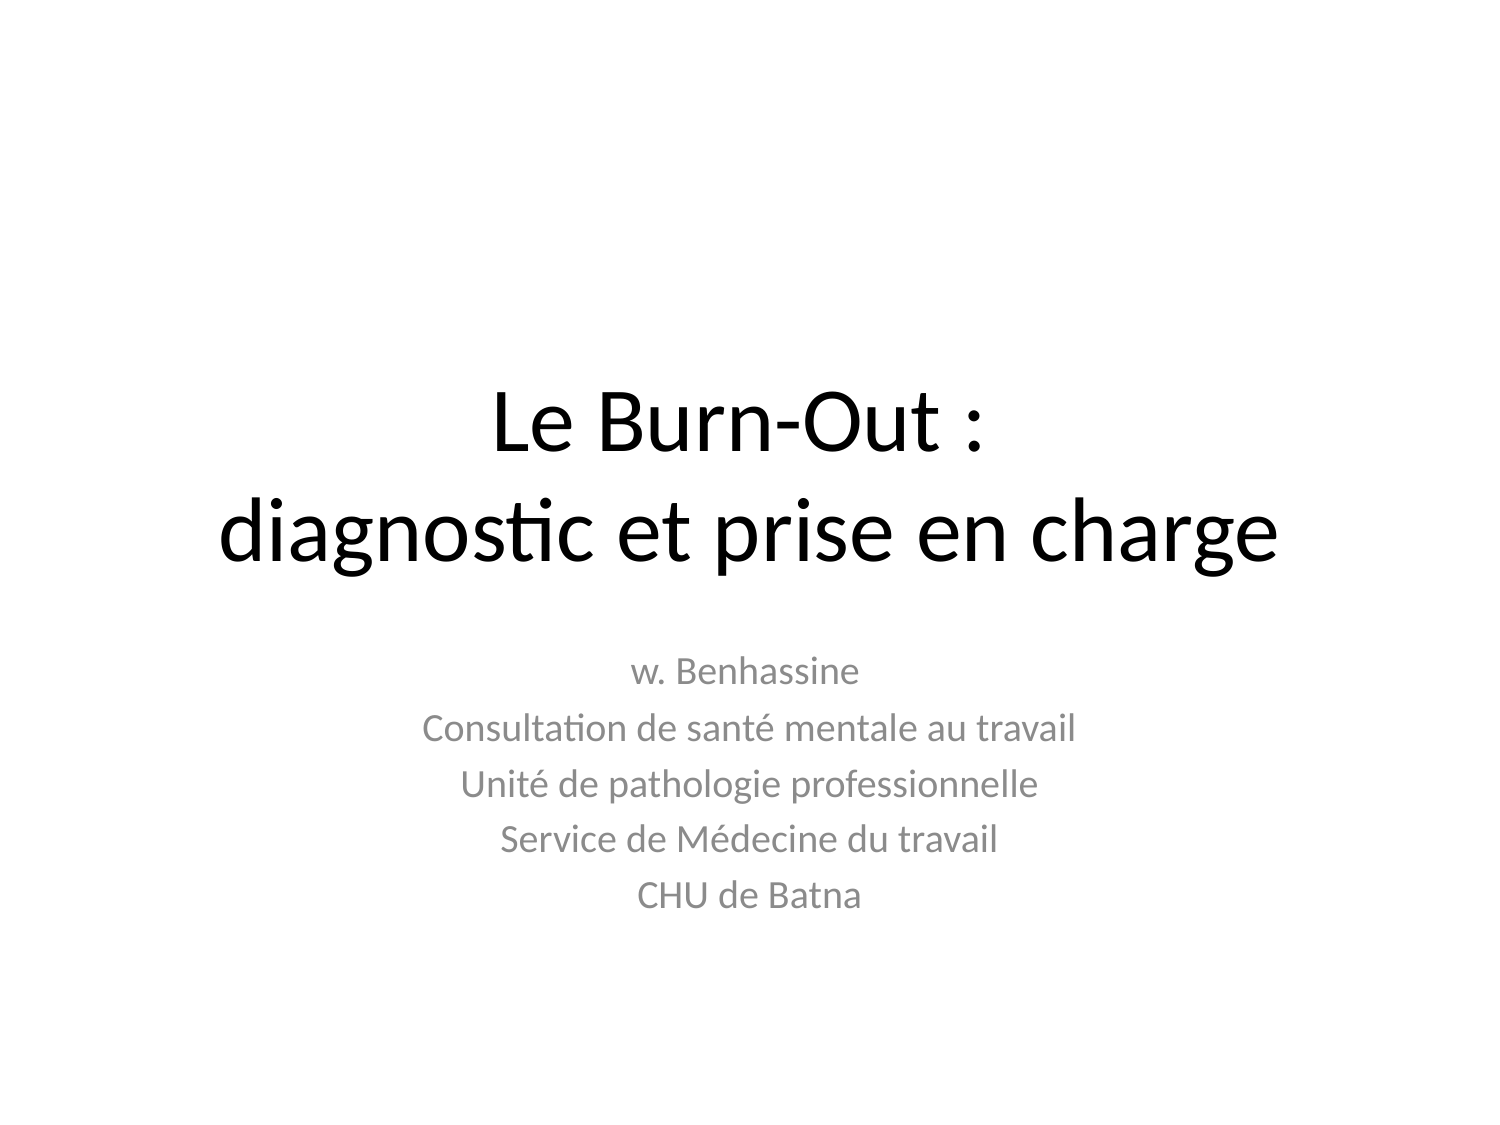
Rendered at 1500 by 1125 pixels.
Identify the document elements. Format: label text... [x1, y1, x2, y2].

title Le Burn-Out : diagnostic et prise en charge [112, 349, 1388, 591]
subtitle w. Benhassine Consultation de santé mentale au travail Unité de pathologie professionnelle Service de Médecine du travail CHU de Batna [225, 637, 1275, 925]
